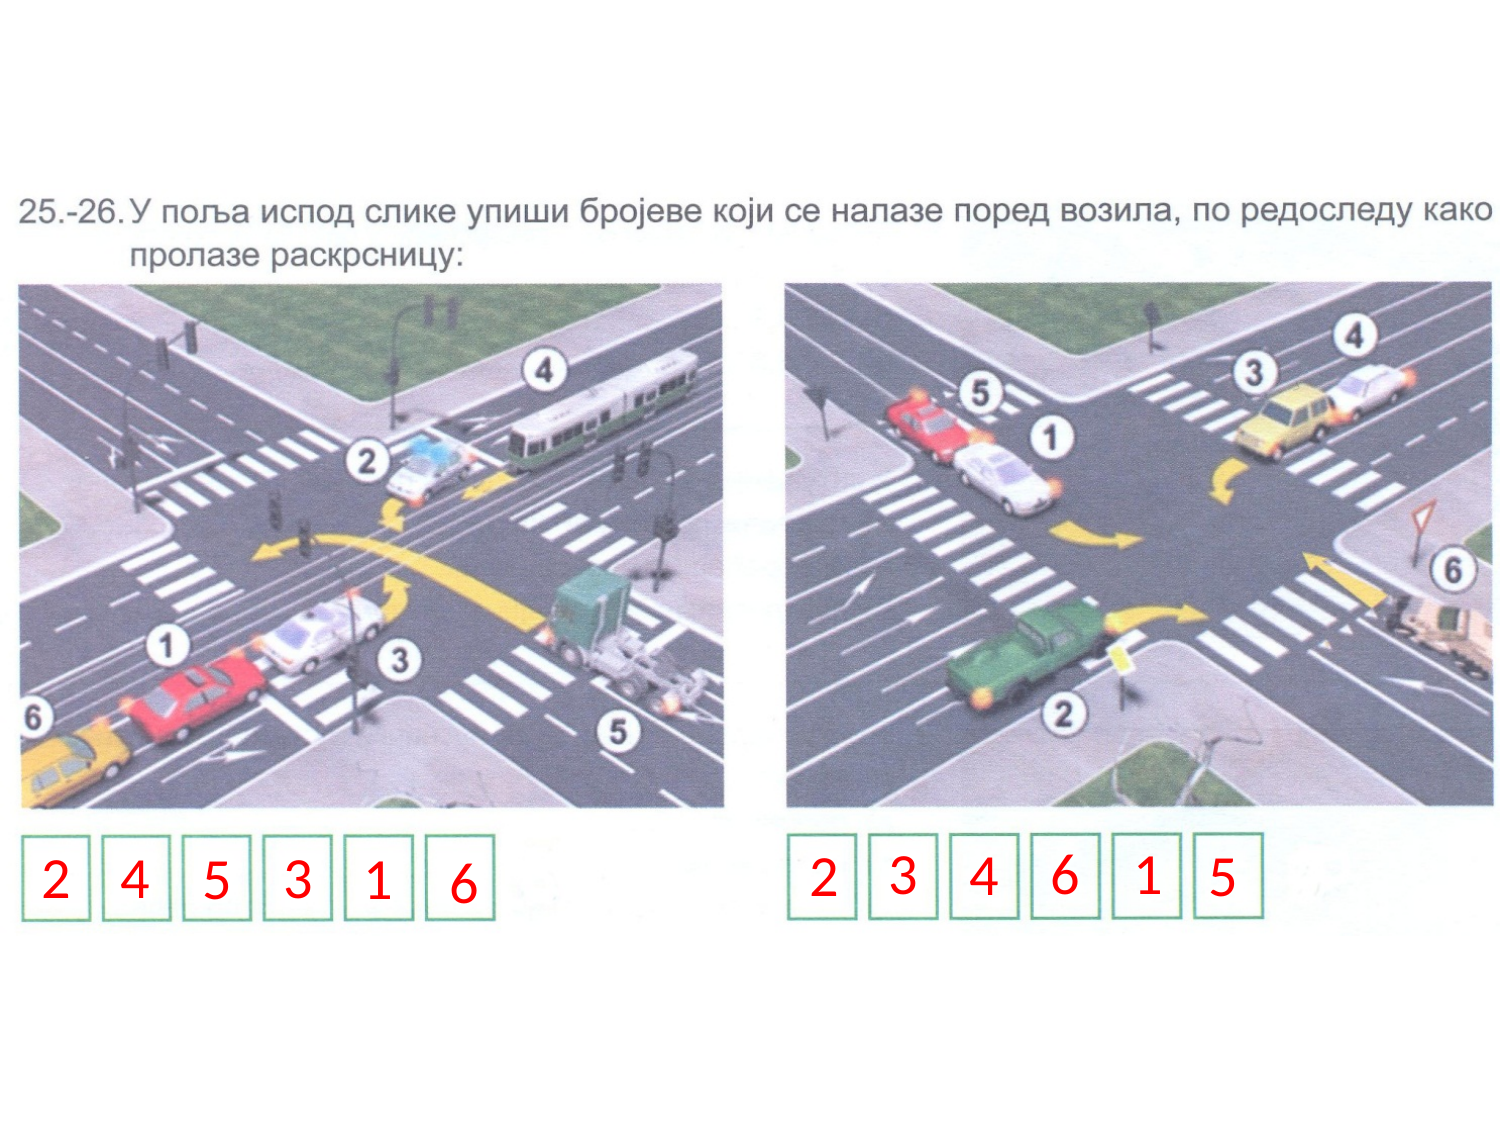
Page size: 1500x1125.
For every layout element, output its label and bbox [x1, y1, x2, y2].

picture [0, 189, 1500, 936]
